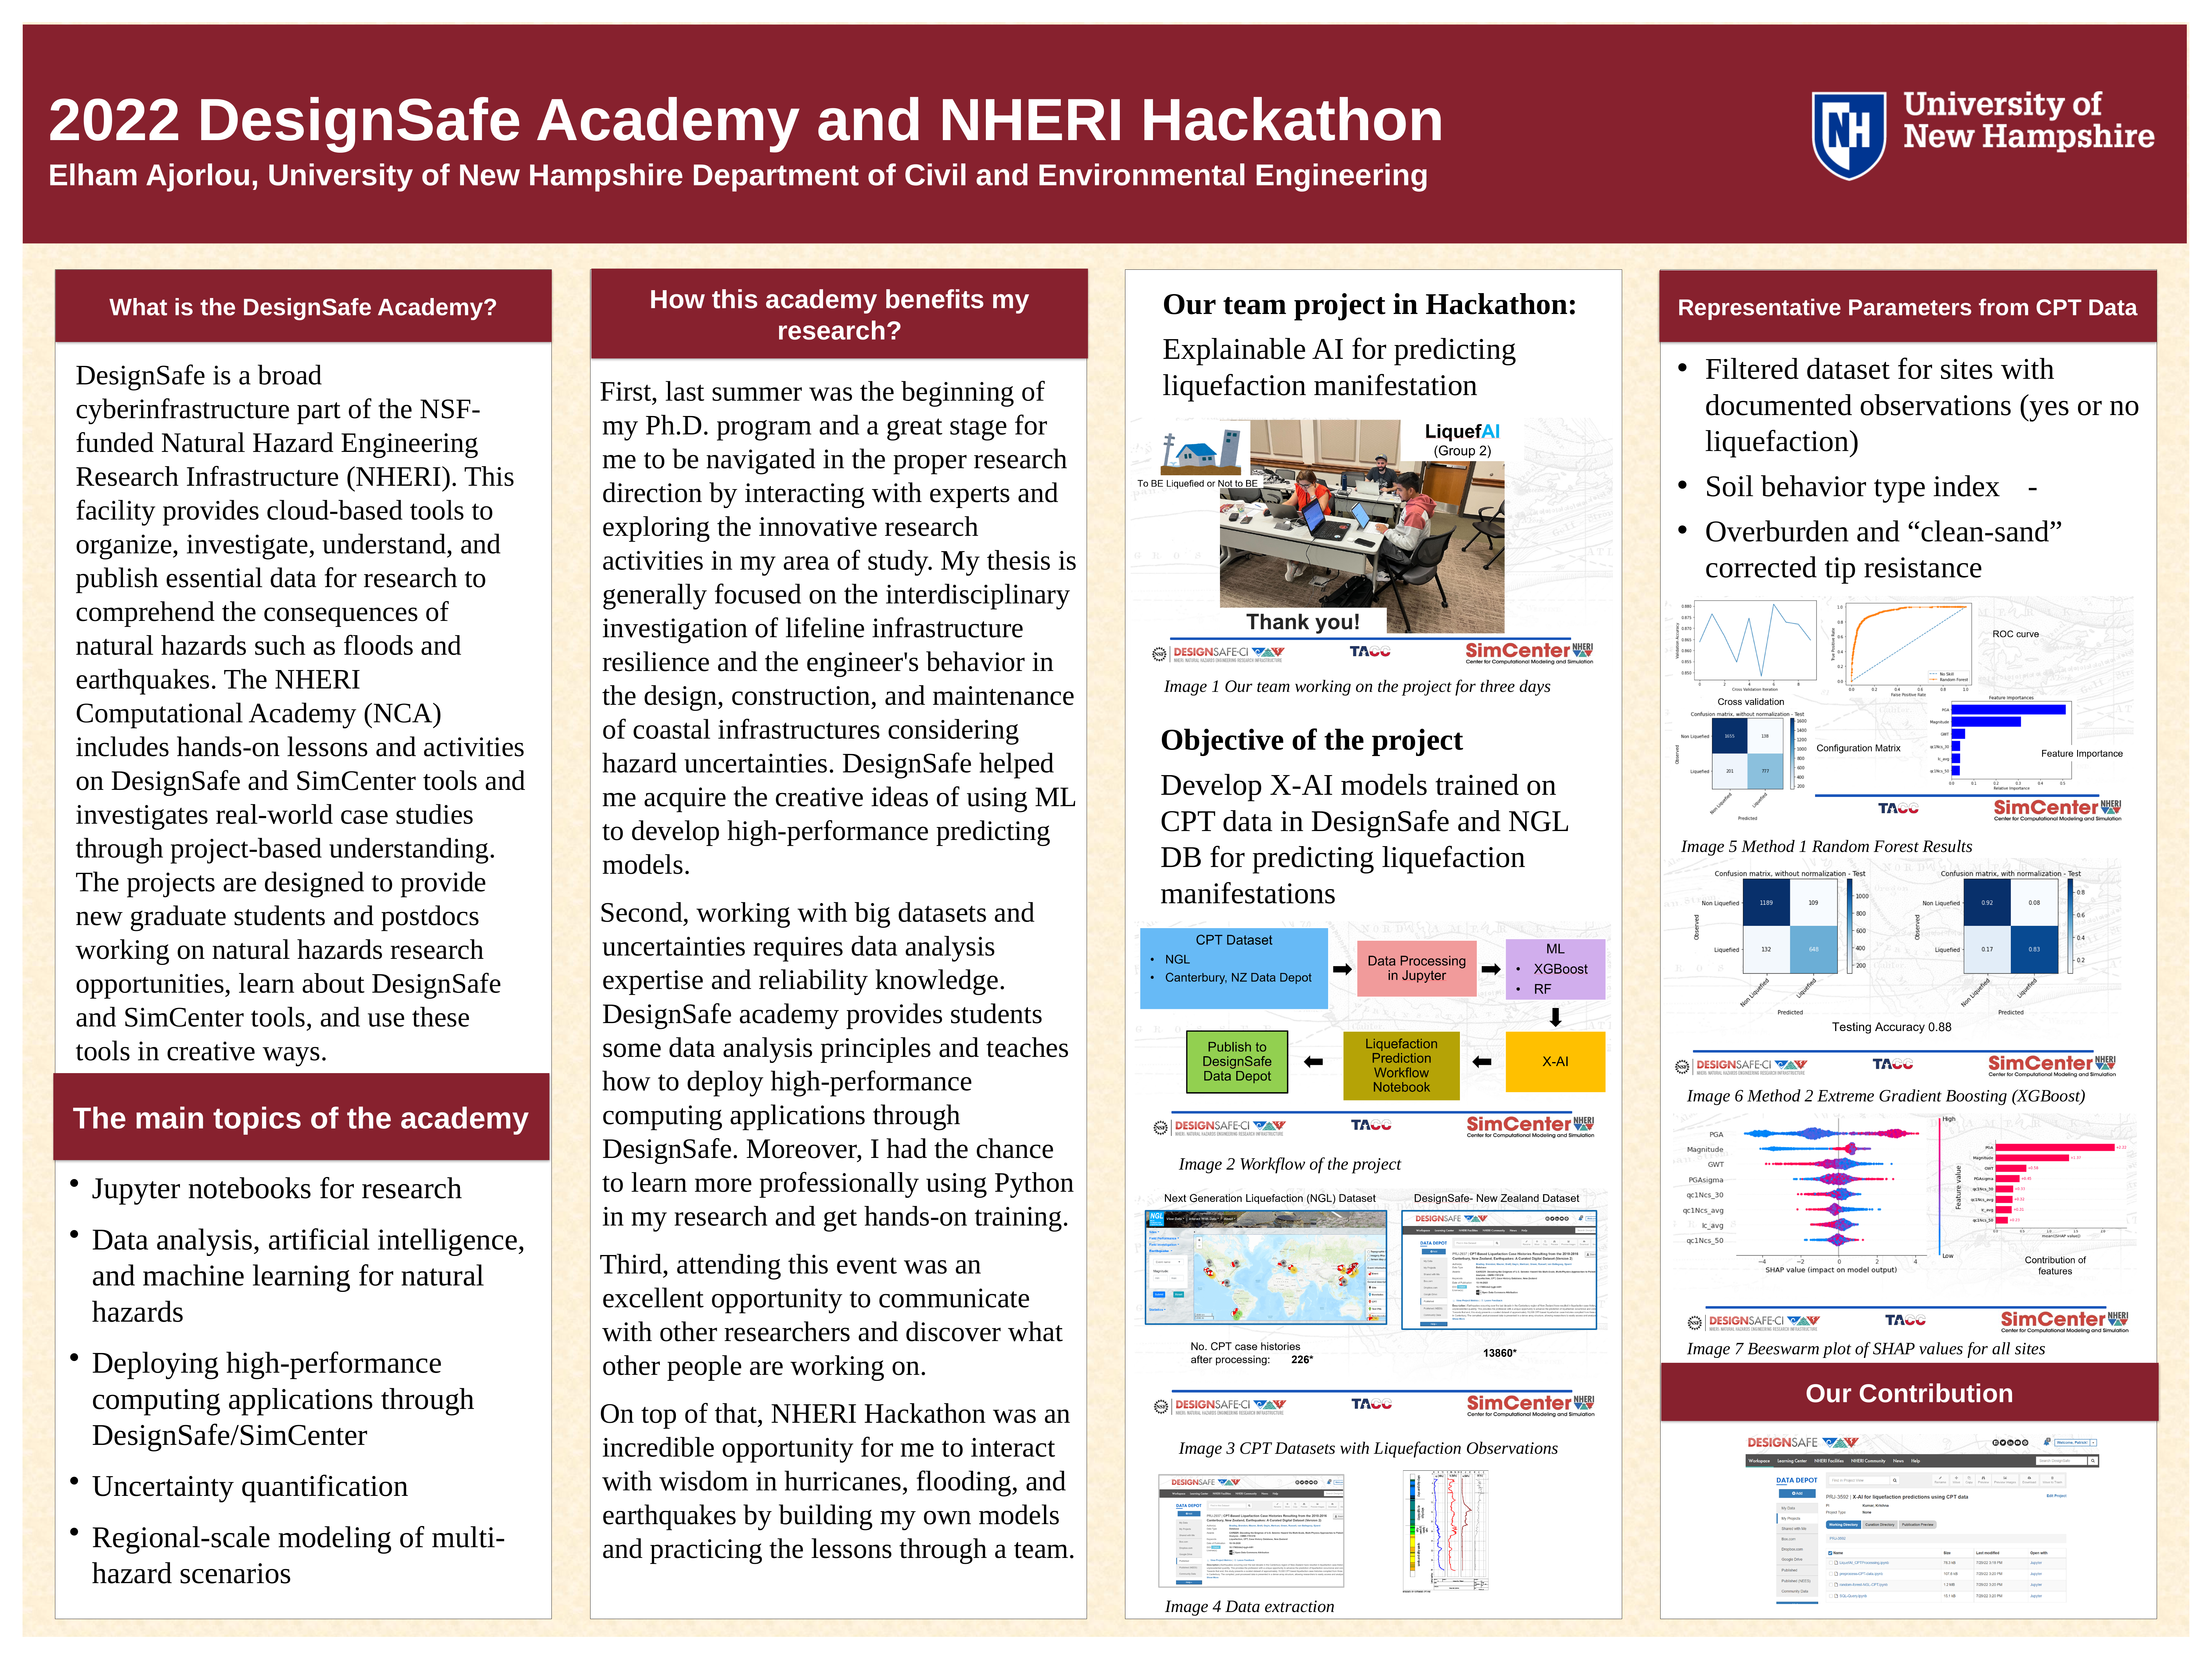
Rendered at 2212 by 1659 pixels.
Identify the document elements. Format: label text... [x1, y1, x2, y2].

text_box What is the DesignSafe Academy? [55, 270, 552, 342]
text_box Jupyter notebooks for research Data analysis, artificial intelligence, and machine learning for natural hazards Deploying high-performance computing applications through DesignSafe/SimCenter Uncertainty quantification Regional-scale modeling of multi-hazard scenarios [53, 1155, 551, 1603]
text_box Image 3 CPT Datasets with Liquefaction Observations [1175, 1434, 1622, 1460]
text_box DesignSafe is a broad cyberinfrastructure part of the NSF-funded Natural Hazard Engineering Research Infrastructure (NHERI). This facility provides cloud-based tools to organize, investigate, understand, and publish essential data for research to comprehend the consequences of natural hazards such as floods and earthquakes. The NHERI Computational Academy (NCA) includes hands-on lessons and activities on DesignSafe and SimCenter tools and investigates real-world case studies through project-based understanding. The projects are designed to provide new graduate students and postdocs working on natural hazards research opportunities, learn about DesignSafe and SimCenter tools, and use these tools in creative ways. [53, 334, 551, 1089]
text_box Filtered dataset for sites with documented observations (yes or no liquefaction) Soil behavior type index - Overburden and “clean-sand” corrected tip resistance [1664, 335, 2182, 597]
text_box Our Contribution [1661, 1363, 2159, 1421]
text_box 2022 DesignSafe Academy and NHERI Hackathon Elham Ajorlou, University of New Hampshire Department of Civil and Environmental Engineering [44, 39, 1848, 233]
text_box Objective of the project Develop X-AI models trained on CPT data in DesignSafe and NGL DB for predicting liquefaction manifestations [1147, 706, 1606, 921]
text_box Image 7 Beeswarm plot of SHAP values for all sites [1683, 1341, 2130, 1360]
text_box How this academy benefits my research? [591, 269, 1088, 359]
text_box Image 4 Data extraction [1161, 1592, 1608, 1618]
text_box Representative Parameters from CPT Data [1659, 270, 2157, 342]
text_box First, last summer was the beginning of my Ph.D. program and a great stage for me to be navigated in the proper research direction by interacting with experts and exploring the innovative research activities in my area of study. My thesis is generally focused on the interdisciplinary investigation of lifeline infrastructure resilience and the engineer's behavior in the design, construction, and maintenance of coastal infrastructures considering hazard uncertainties. DesignSafe helped me acquire the creative ideas of using ML to develop high-performance predicting models. Second, working with big datasets and uncertainties requires data analysis expertise and reliability knowledge. DesignSafe academy provides students some data analysis principles and teaches how to deploy high-performance computing applications through DesignSafe. Moreover, I had the chance to learn more professionally using Python in my research and get hands-on training. Third, attending this event was an excellent opportunity to communicate with other researchers and discover what other people are working on. On top of that, NHERI Hackathon was an incredible opportunity for me to interact with wisdom in hurricanes, flooding, and earthquakes by building my own models and practicing the lessons through a team. [595, 370, 1084, 1566]
text_box Image 6 Method 2 Extreme Gradient Boosting (XGBoost) [1683, 1082, 2130, 1108]
text_box Image 5 Method 1 Random Forest Results [1677, 833, 2124, 858]
text_box Image 1 Our team working on the project for three days [1159, 675, 1606, 698]
text_box Image 2 Workflow of the project [1175, 1150, 1622, 1176]
text_box The main topics of the academy [53, 1089, 550, 1155]
picture [22, 22, 2190, 1637]
text_box Our team project in Hackathon: Explainable AI for predicting liquefaction manifestation [1149, 270, 1609, 415]
